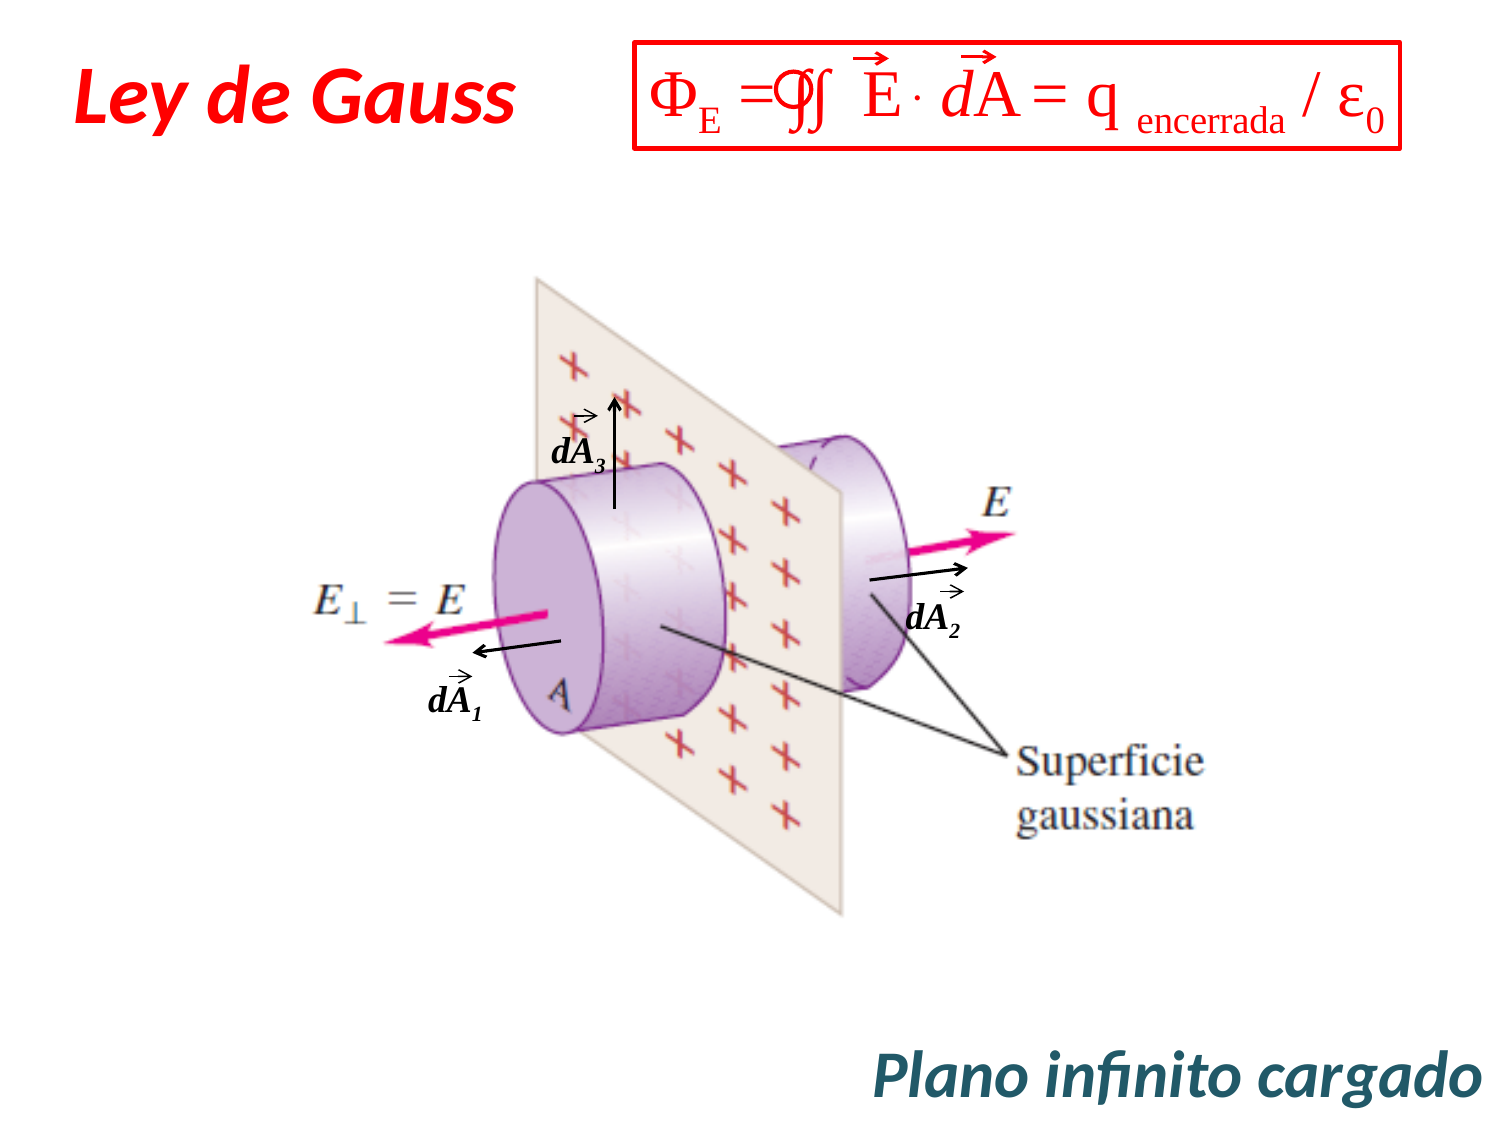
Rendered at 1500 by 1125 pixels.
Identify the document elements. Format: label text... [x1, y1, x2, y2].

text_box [472, 640, 562, 653]
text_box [614, 42, 1421, 139]
text_box Plano infinito cargado [5, 1023, 1500, 1118]
picture [265, 255, 1270, 950]
text_box Ley de Gauss [58, 32, 661, 148]
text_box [869, 567, 969, 581]
